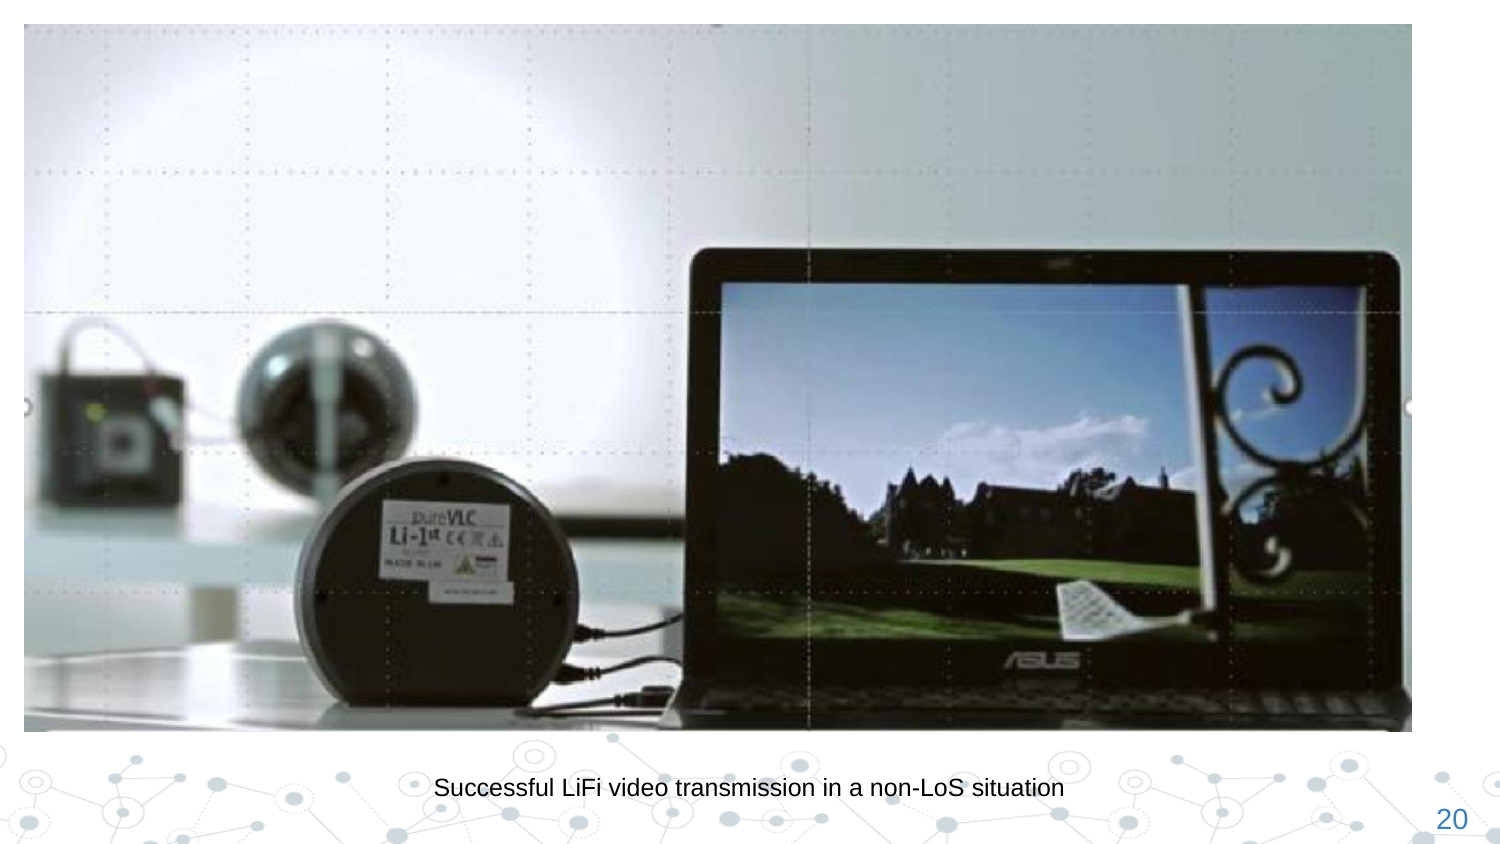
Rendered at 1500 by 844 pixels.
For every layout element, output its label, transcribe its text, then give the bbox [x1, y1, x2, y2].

text_box Successful LiFi video transmission in a non-LoS situation [178, 756, 1322, 817]
picture [0, 0, 1500, 844]
text_box 20 [1404, 793, 1500, 843]
